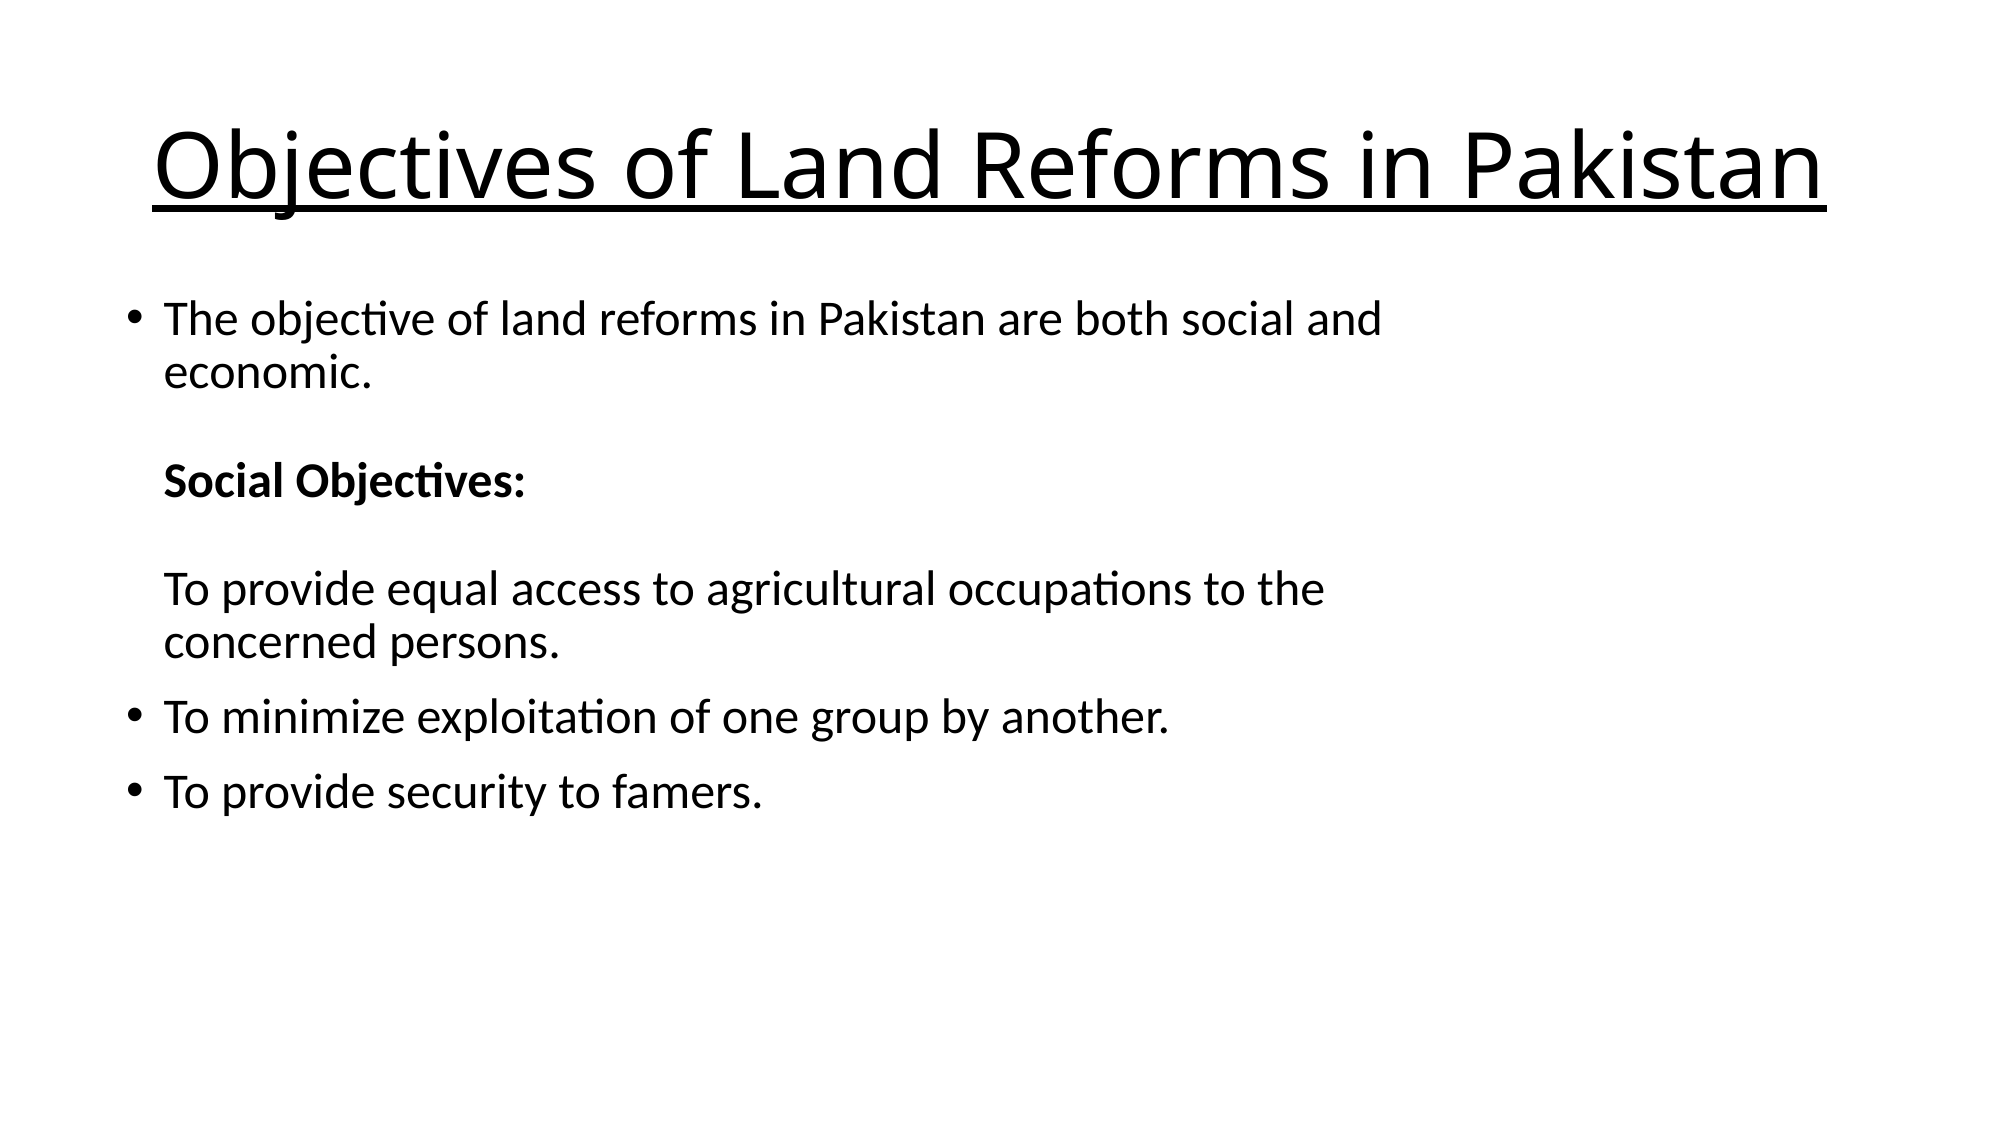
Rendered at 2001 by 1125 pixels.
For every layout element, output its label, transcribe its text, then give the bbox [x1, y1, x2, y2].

title Objectives of Land Reforms in Pakistan [137, 59, 1863, 278]
list The objective of land reforms in Pakistan are both social and economic. Social Objectives: To provide equal access to agricultural occupations to the concerned persons. To minimize exploitation of one group by another. To provide security to famers. [111, 284, 1522, 921]
